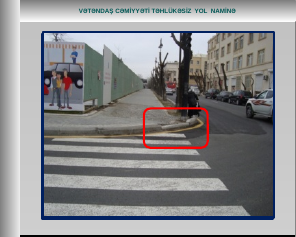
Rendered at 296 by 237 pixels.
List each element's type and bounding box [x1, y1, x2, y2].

text_box [43, 33, 273, 217]
text_box [0, 0, 296, 237]
